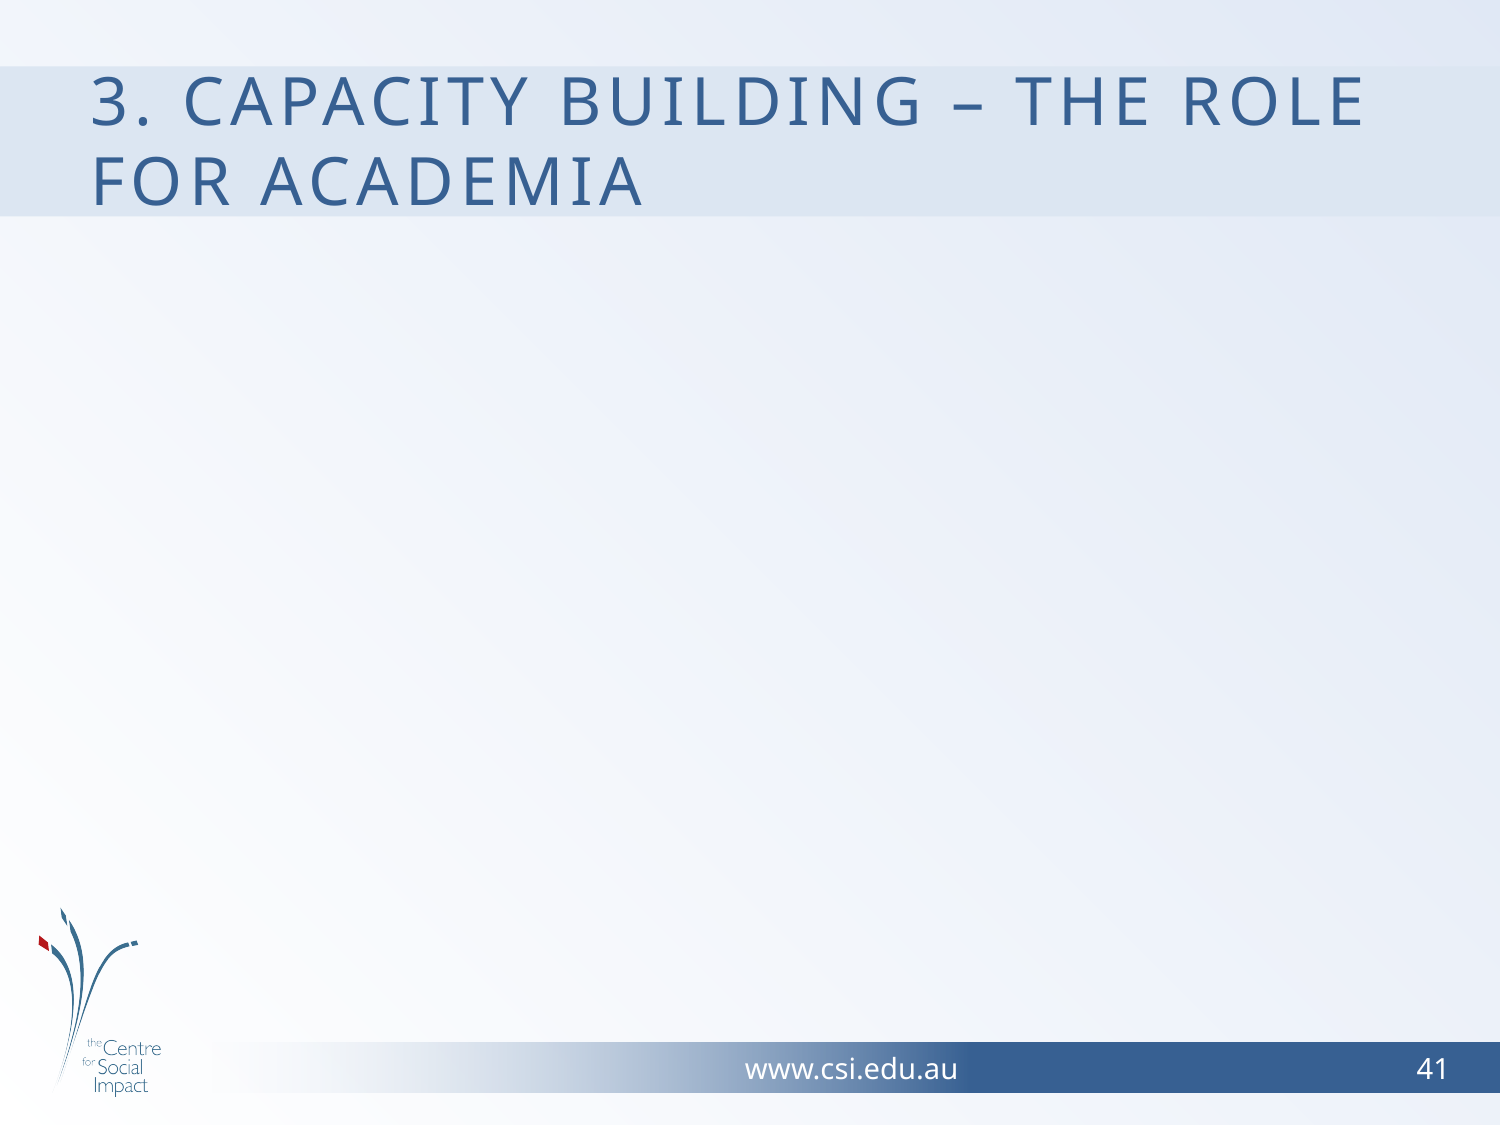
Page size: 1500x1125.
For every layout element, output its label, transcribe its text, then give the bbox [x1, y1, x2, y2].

picture [35, 902, 164, 1102]
title 3. Capacity building – the role for academia [75, 45, 1454, 233]
